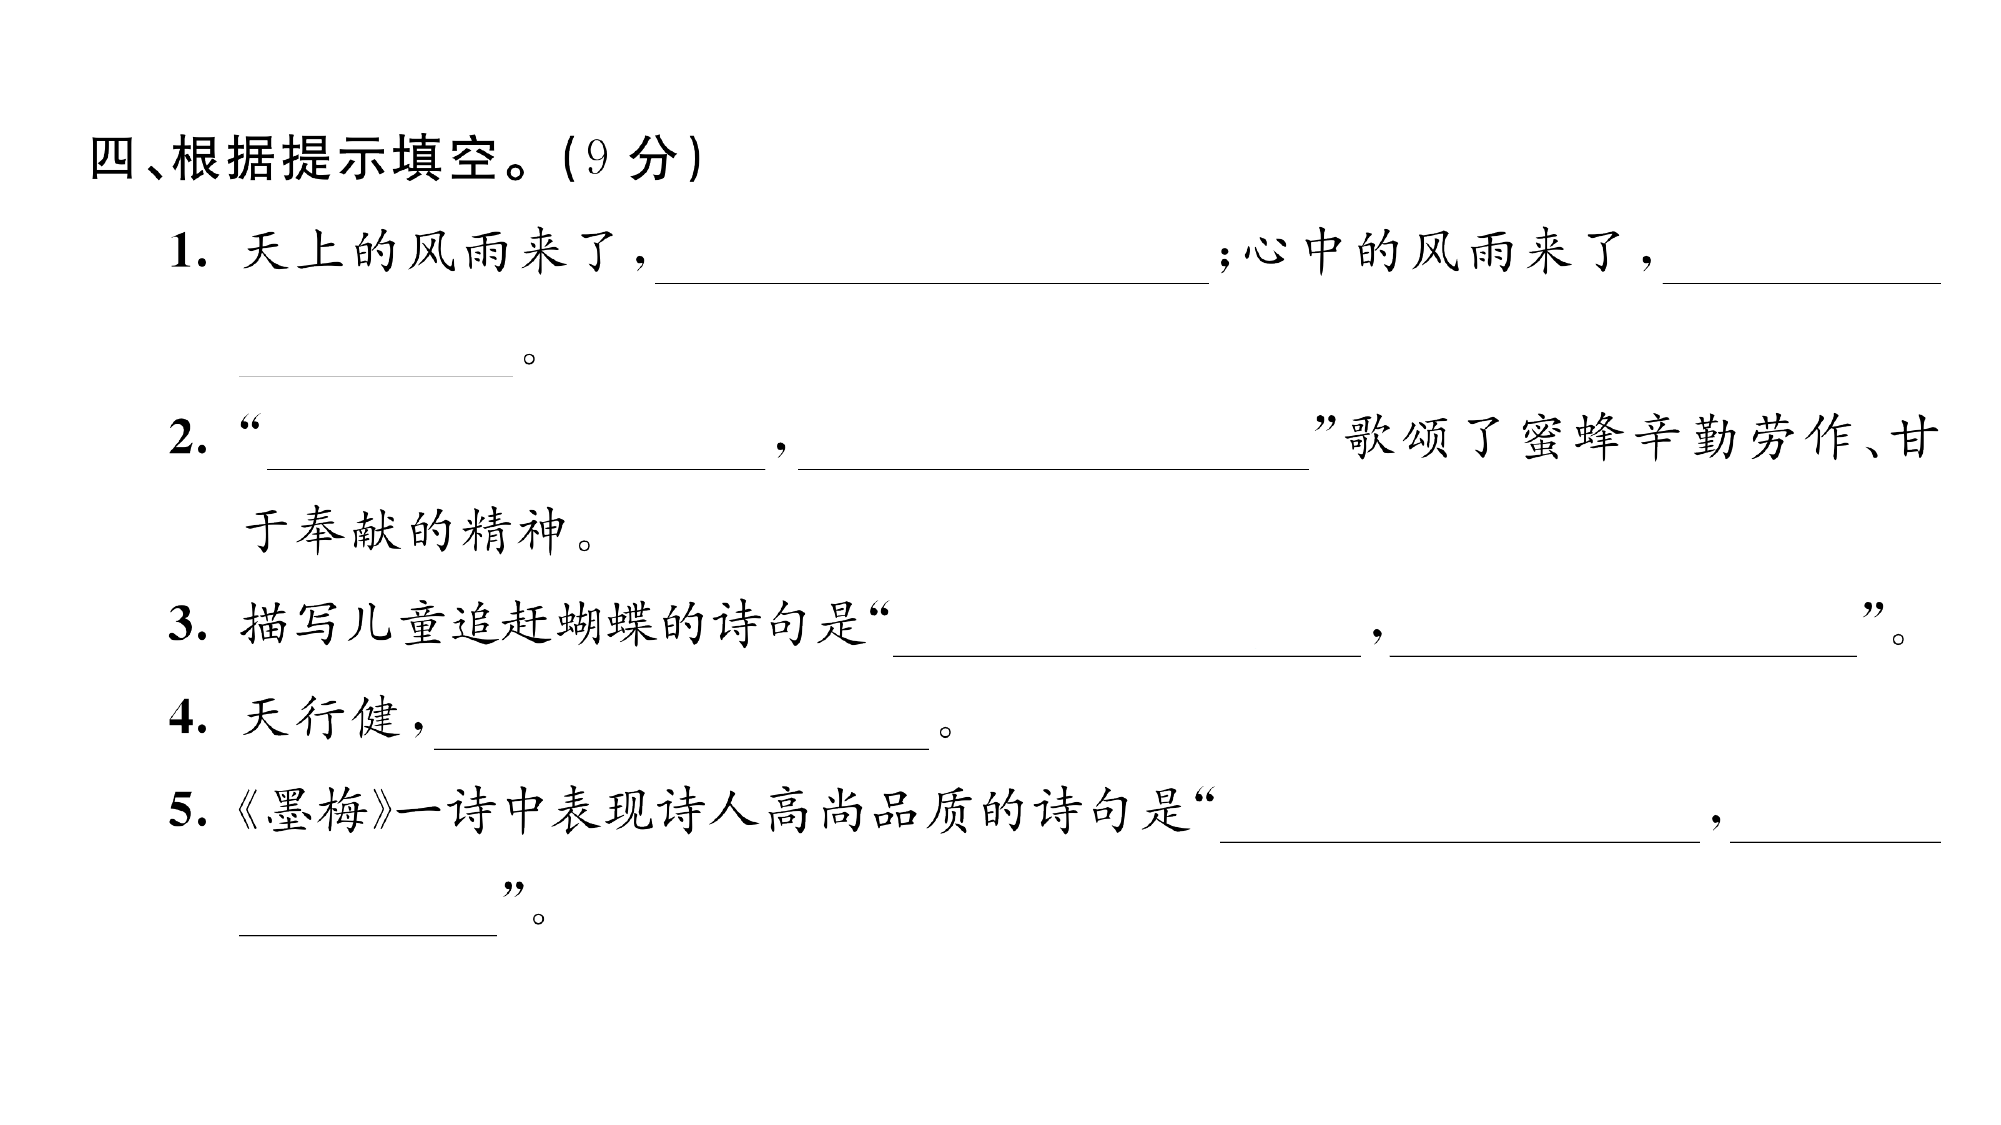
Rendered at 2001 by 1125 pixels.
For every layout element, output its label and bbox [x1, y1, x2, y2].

picture [88, 118, 1979, 957]
